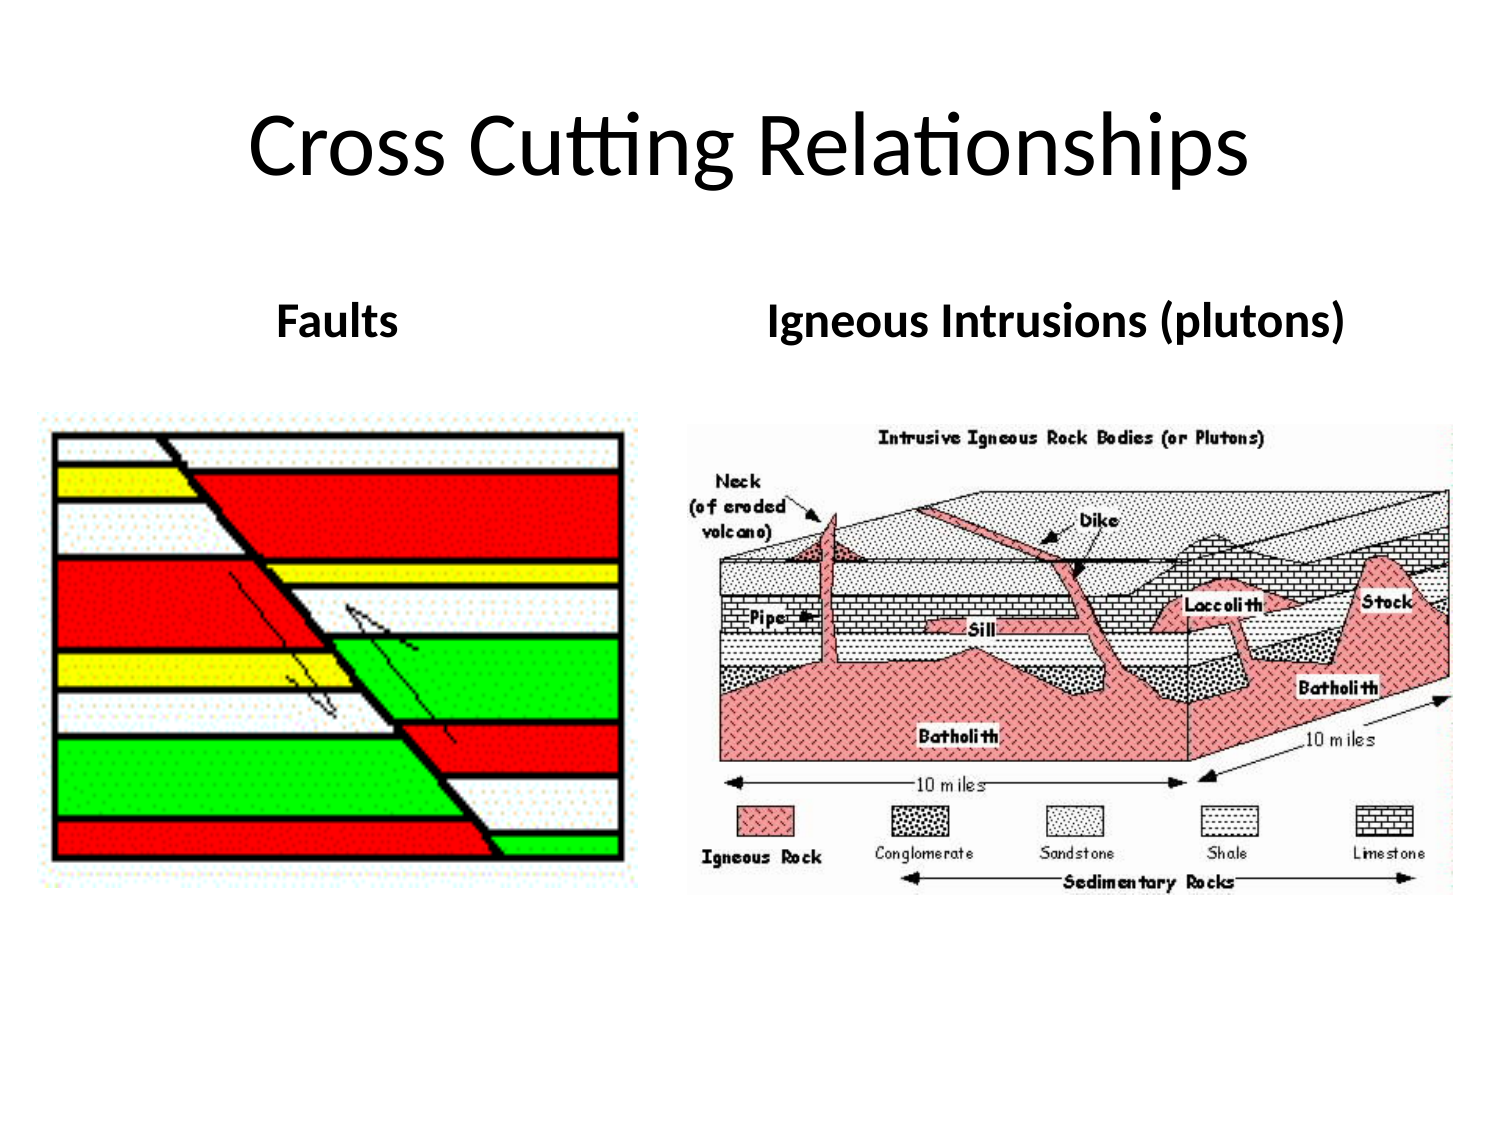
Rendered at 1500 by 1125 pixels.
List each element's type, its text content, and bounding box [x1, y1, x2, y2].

picture [37, 412, 638, 888]
title Cross Cutting Relationships [75, 45, 1425, 233]
picture [687, 424, 1453, 896]
list Faults [137, 249, 538, 355]
list Igneous Intrusions (plutons) [725, 249, 1388, 355]
